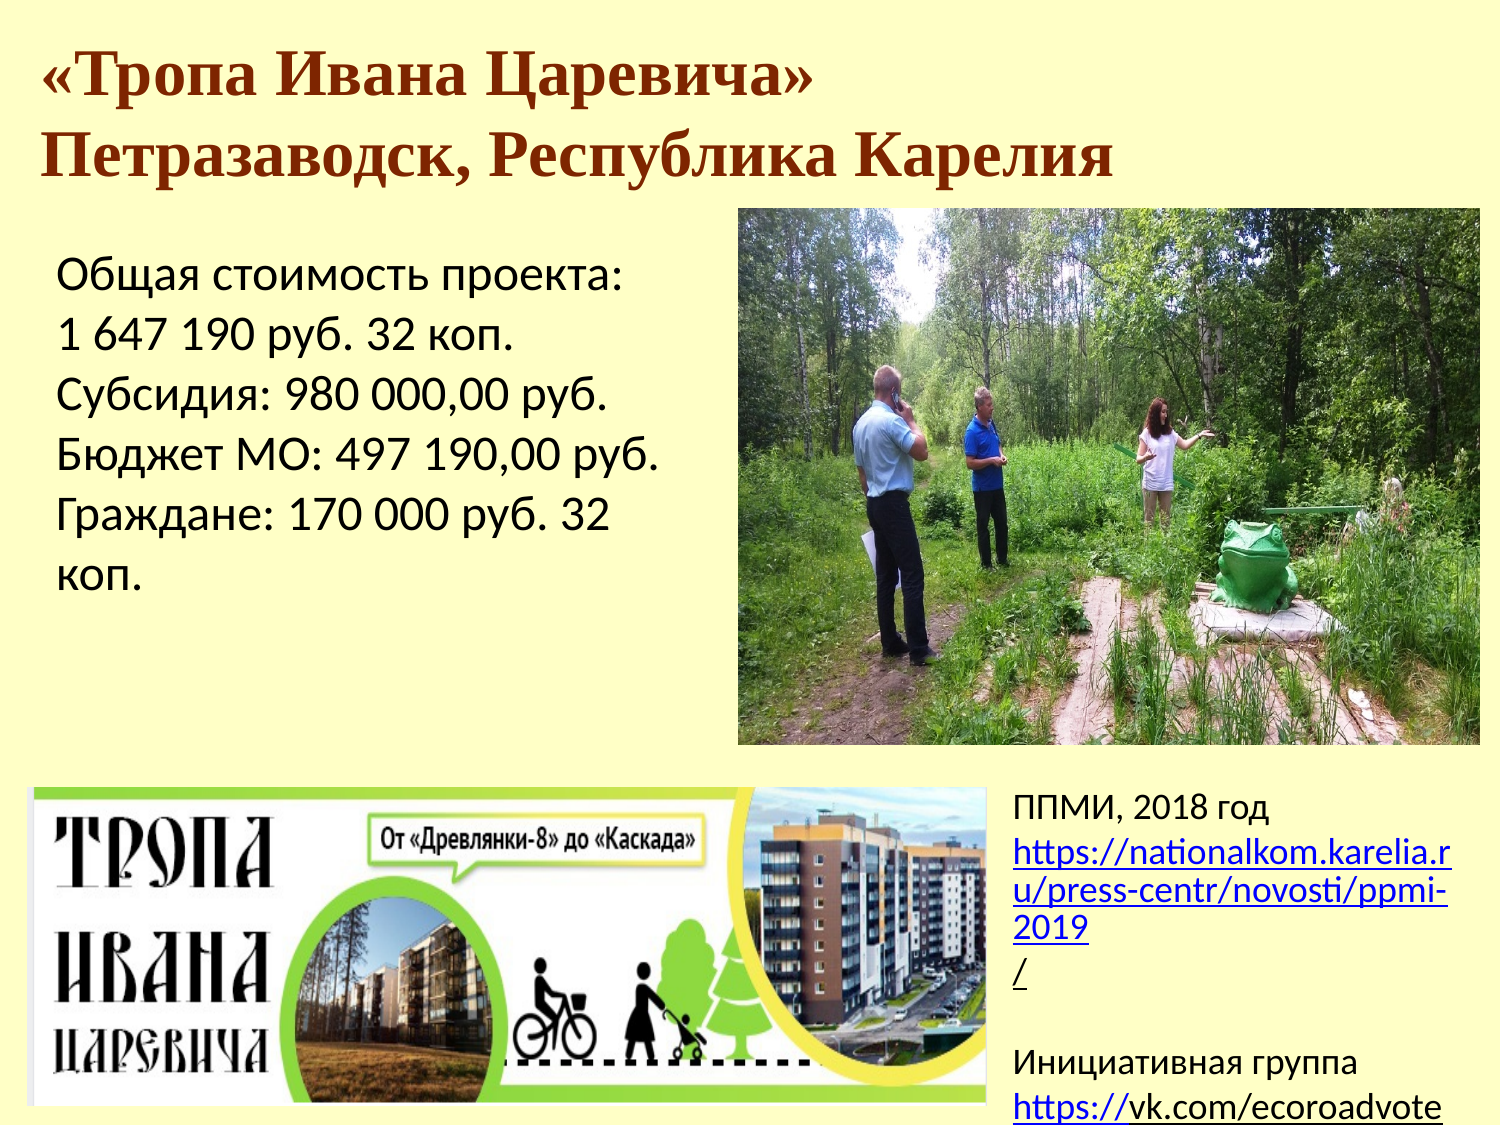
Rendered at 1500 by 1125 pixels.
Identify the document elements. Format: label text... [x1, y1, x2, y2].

text_box ППМИ, 2018 год https://nationalkom.karelia.ru/press-centr/novosti/ppmi-2019/ Инициативная группа https://vk.com/ecoroadvote [998, 775, 1468, 1060]
title «Тропа Ивана Царевича» Петразаводск, Республика Карелия [25, 0, 1282, 259]
picture [737, 207, 1480, 745]
text_box Общая стоимость проекта: 1 647 190 руб. 32 коп. Субсидия: 980 000,00 руб. Бюджет МО: 497 190,00 руб. Граждане: 170 000 руб. 32 коп. [41, 232, 715, 653]
picture [27, 786, 987, 1107]
